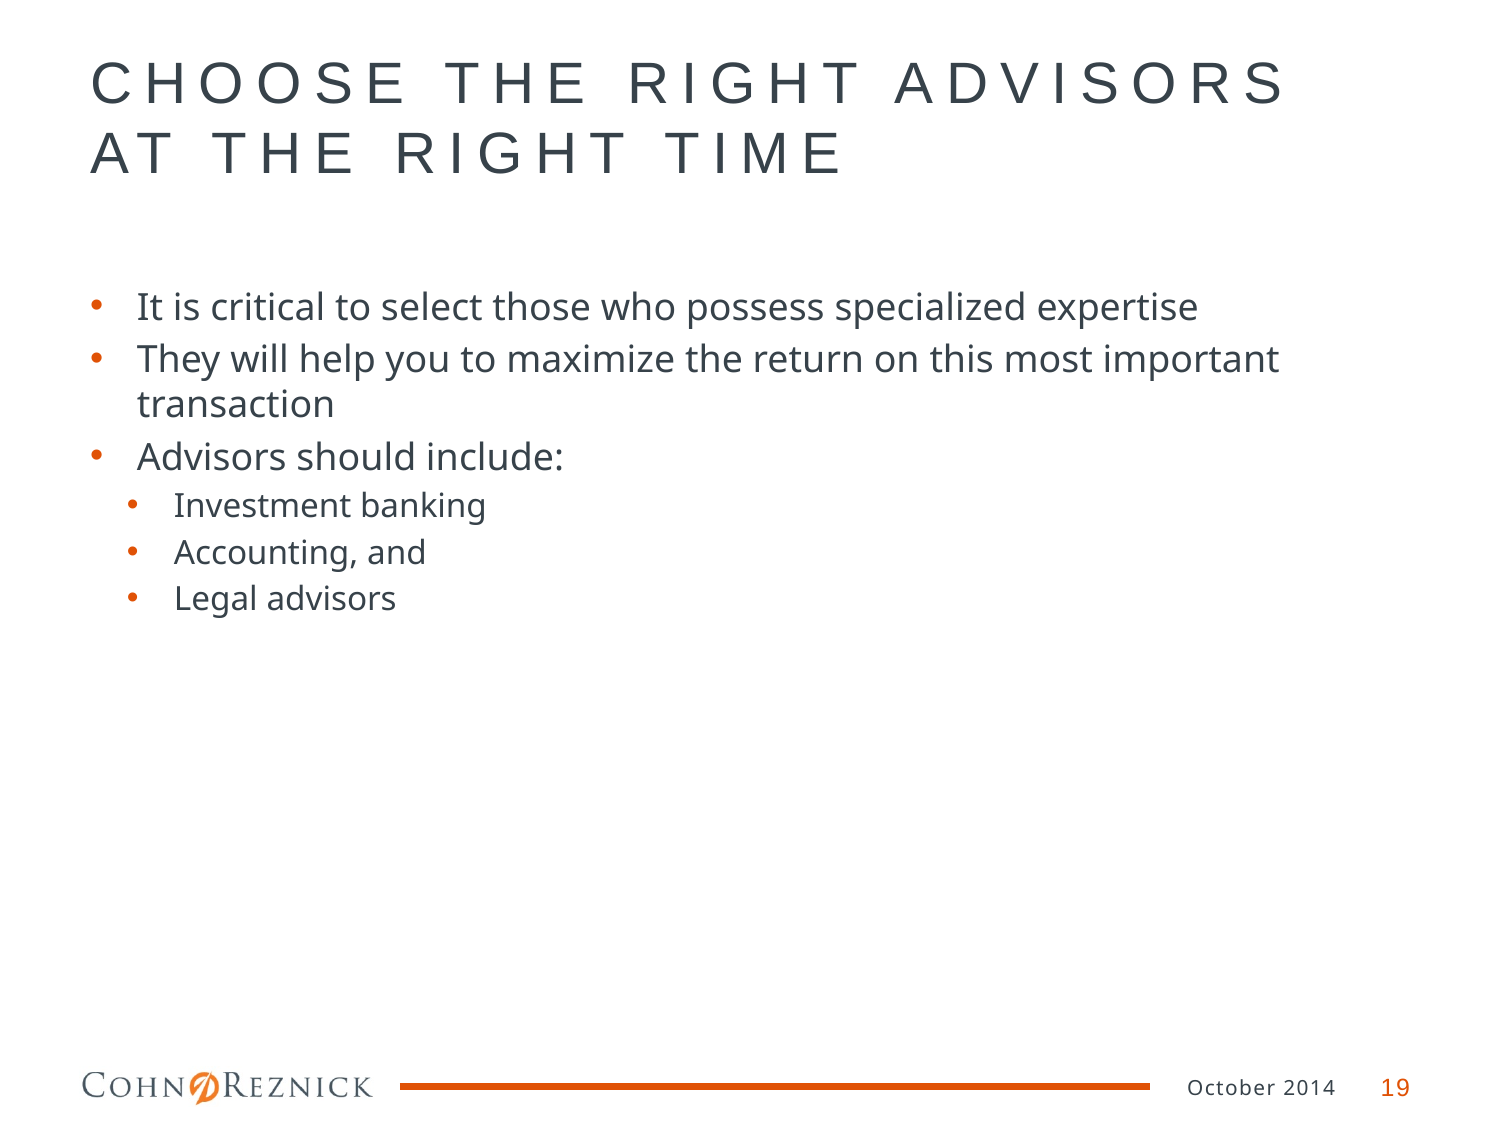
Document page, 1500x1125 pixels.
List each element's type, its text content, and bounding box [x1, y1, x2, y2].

list It is critical to select those who possess specialized expertise They will help you to maximize the return on this most important transaction Advisors should include: Investment banking Accounting, and Legal advisors [74, 274, 1426, 1006]
title CHOOSE THE RIGHT ADVISORS AT THE RIGHT TIME [75, 37, 1425, 238]
picture [79, 1066, 375, 1107]
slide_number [999, 1056, 1350, 1117]
slide_number 19 [1350, 1056, 1425, 1117]
